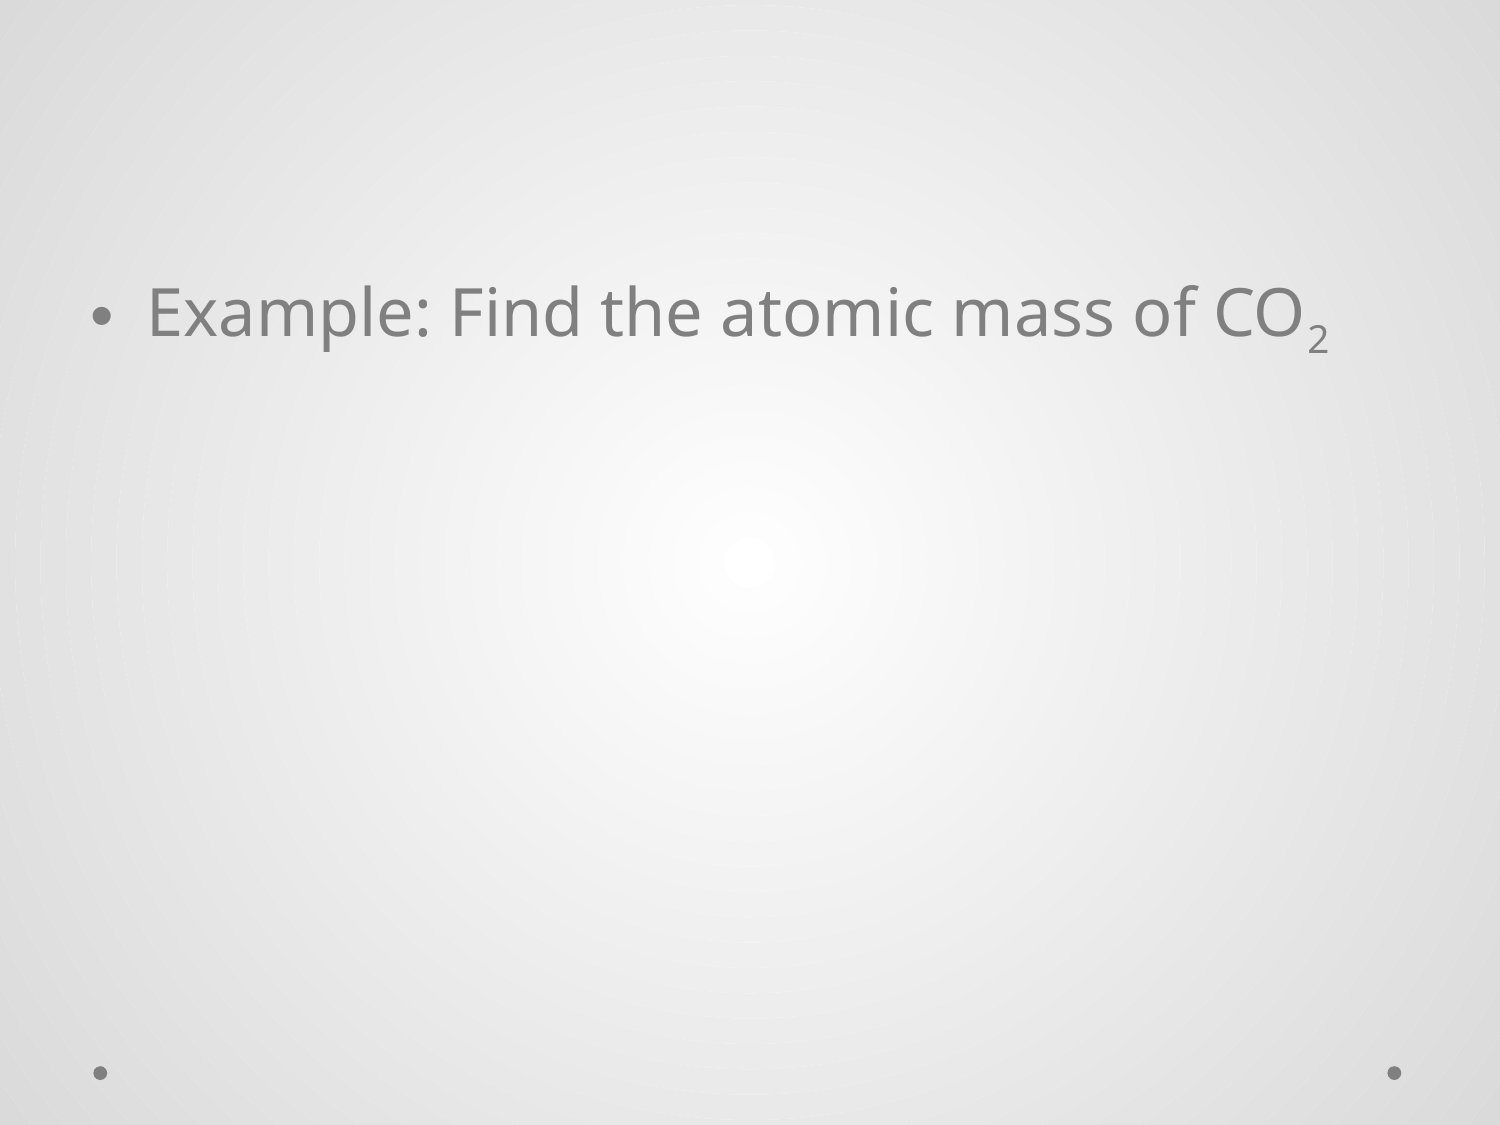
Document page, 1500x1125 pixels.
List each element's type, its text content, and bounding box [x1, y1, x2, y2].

list Example: Find the atomic mass of CO2 [75, 262, 1425, 1005]
